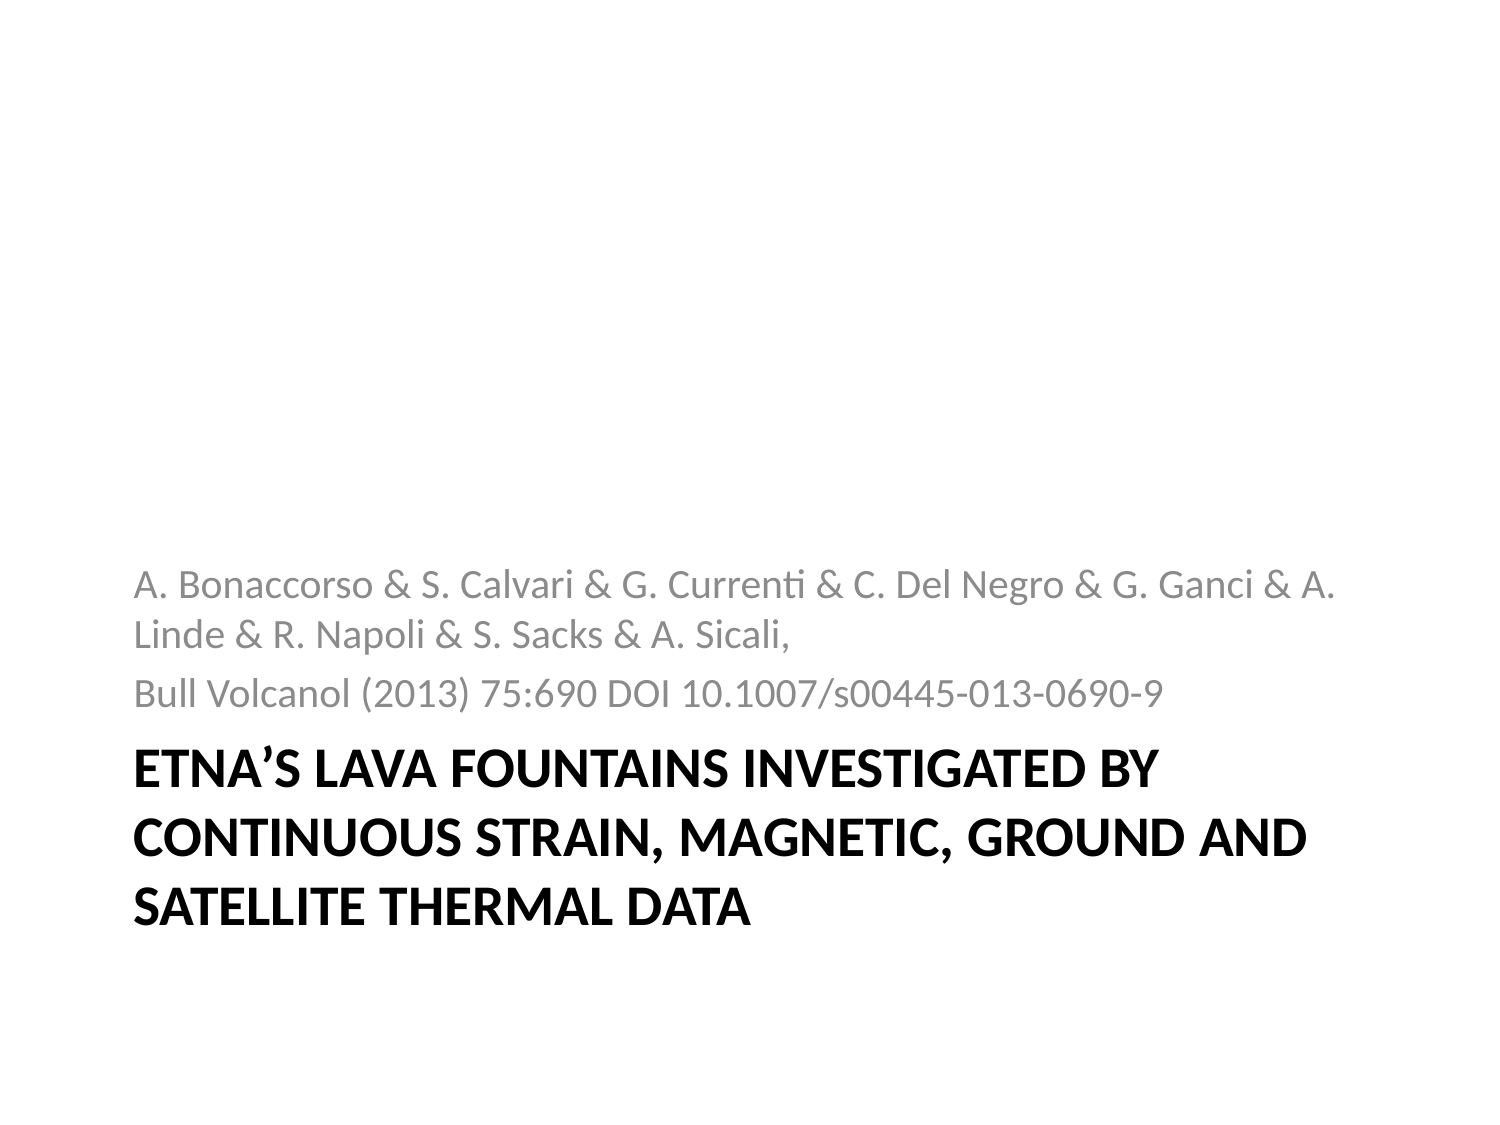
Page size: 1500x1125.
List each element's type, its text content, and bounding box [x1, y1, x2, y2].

list A. Bonaccorso & S. Calvari & G. Currenti & C. Del Negro & G. Ganci & A. Linde & R. Napoli & S. Sacks & A. Sicali, Bull Volcanol (2013) 75:690 DOI 10.1007/s00445-013-0690-9 [118, 476, 1394, 723]
title Etna’s lava fountains investigated by continuous strain, magnetic, ground and satellite thermal data [118, 723, 1394, 947]
